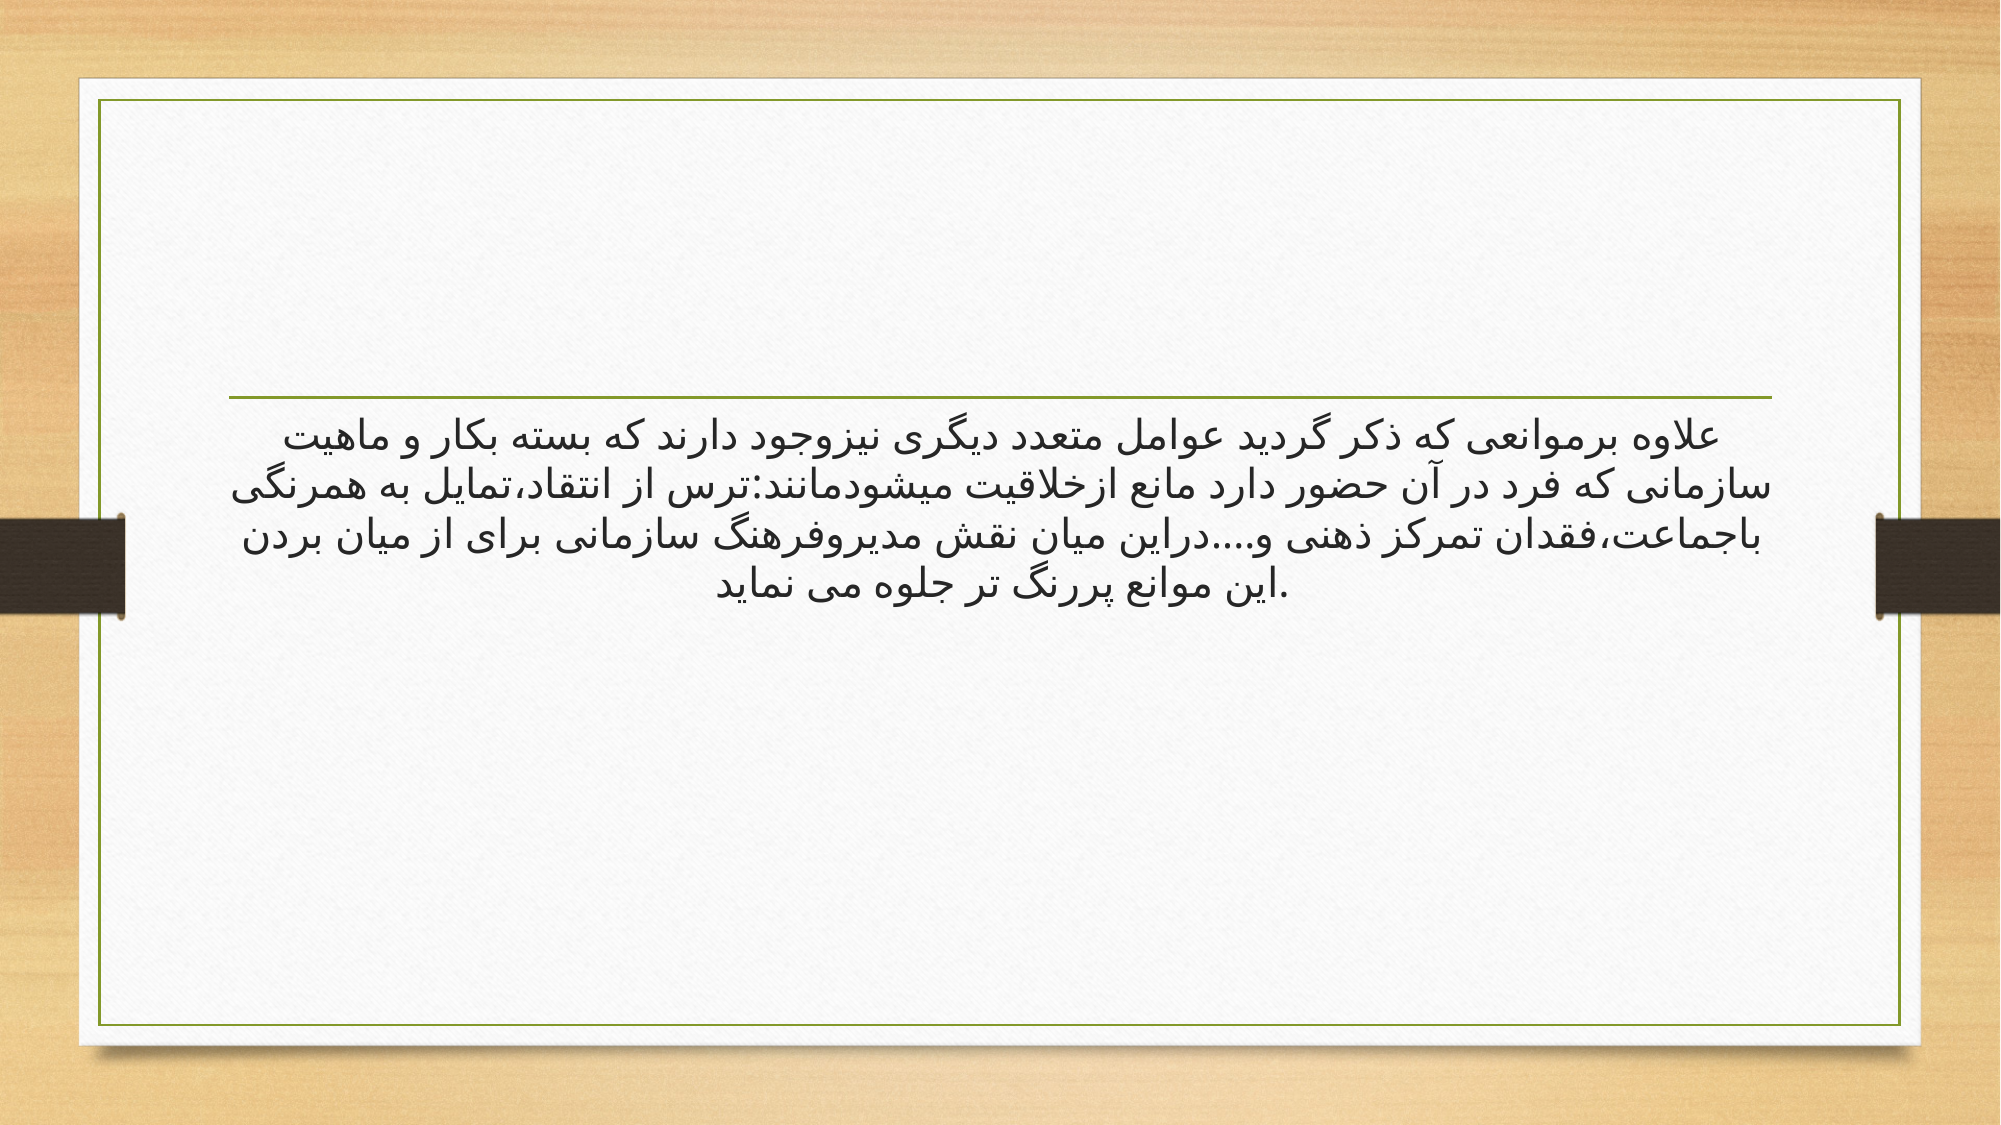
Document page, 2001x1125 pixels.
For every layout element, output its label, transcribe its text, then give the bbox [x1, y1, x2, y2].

title علاوه برموانعی که ذکر گردید عوامل متعدد دیگری نیزوجود دارند که بسته بکار و ماهیت سازمانی که فرد در آن حضور دارد مانع ازخلاقیت میشودمانند:ترس از انتقاد،تمایل به همرنگی باجماعت،فقدان تمرکز ذهنی و....دراین میان نقش مدیروفرهنگ سازمانی برای از میان بردن این موانع پررنگ تر جلوه می نماید. [214, 399, 1790, 614]
picture [0, 0, 2001, 1125]
